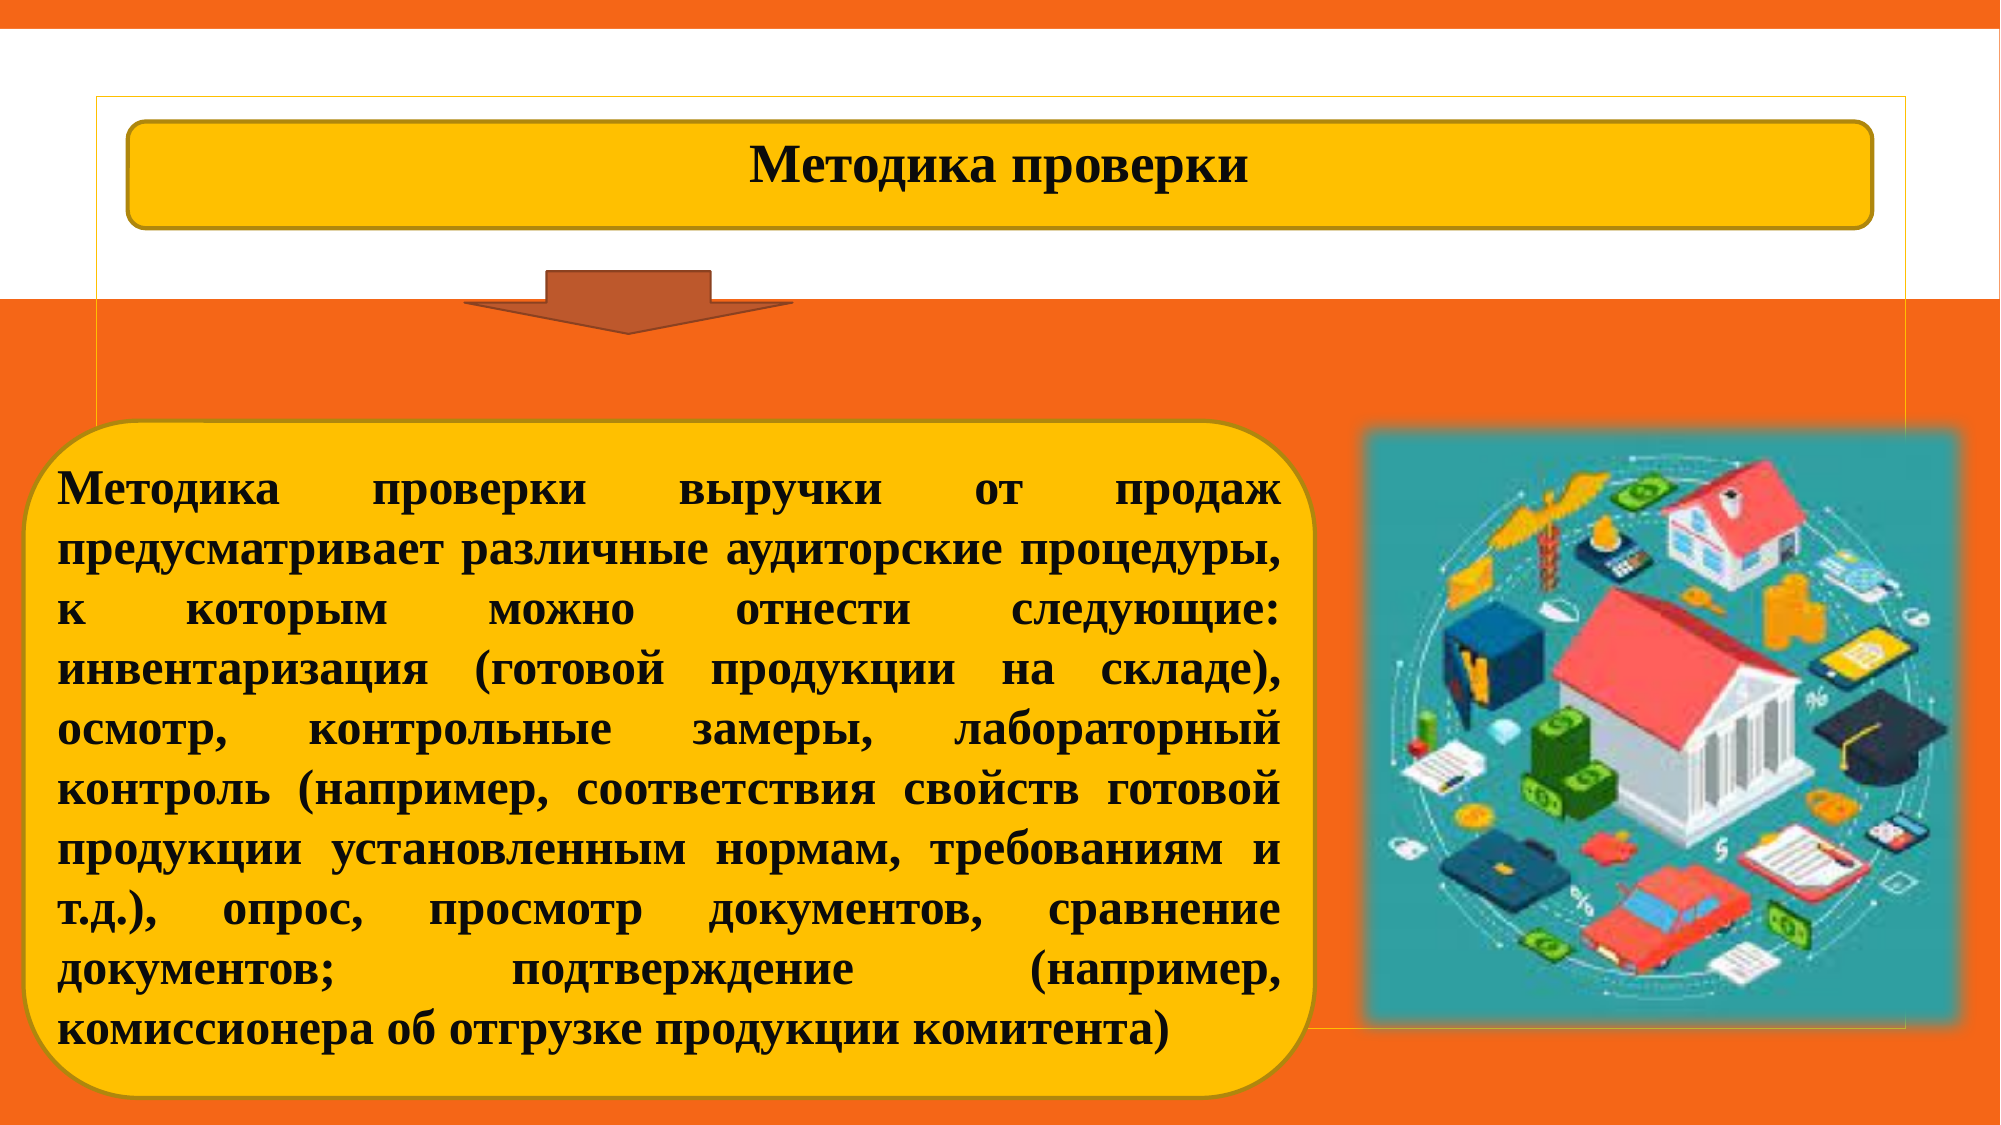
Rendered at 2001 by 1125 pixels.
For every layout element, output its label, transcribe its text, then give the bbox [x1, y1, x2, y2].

text_box Методика проверки [127, 121, 1873, 229]
picture [1346, 411, 1977, 1042]
text_box Методика проверки выручки от продаж предусматривает различные аудиторские процедуры, к которым можно отнести следующие: инвентаризация (готовой продукции на складе), осмотр, контрольные замеры, лабораторный контроль (например, соответствия свойств готовой продукции установленным нормам, требованиям и т.д.), опрос, просмотр документов, сравнение документов; подтверждение (например, комиссионера об отгрузке продукции комитента) [23, 420, 1315, 1098]
text_box [463, 270, 794, 335]
